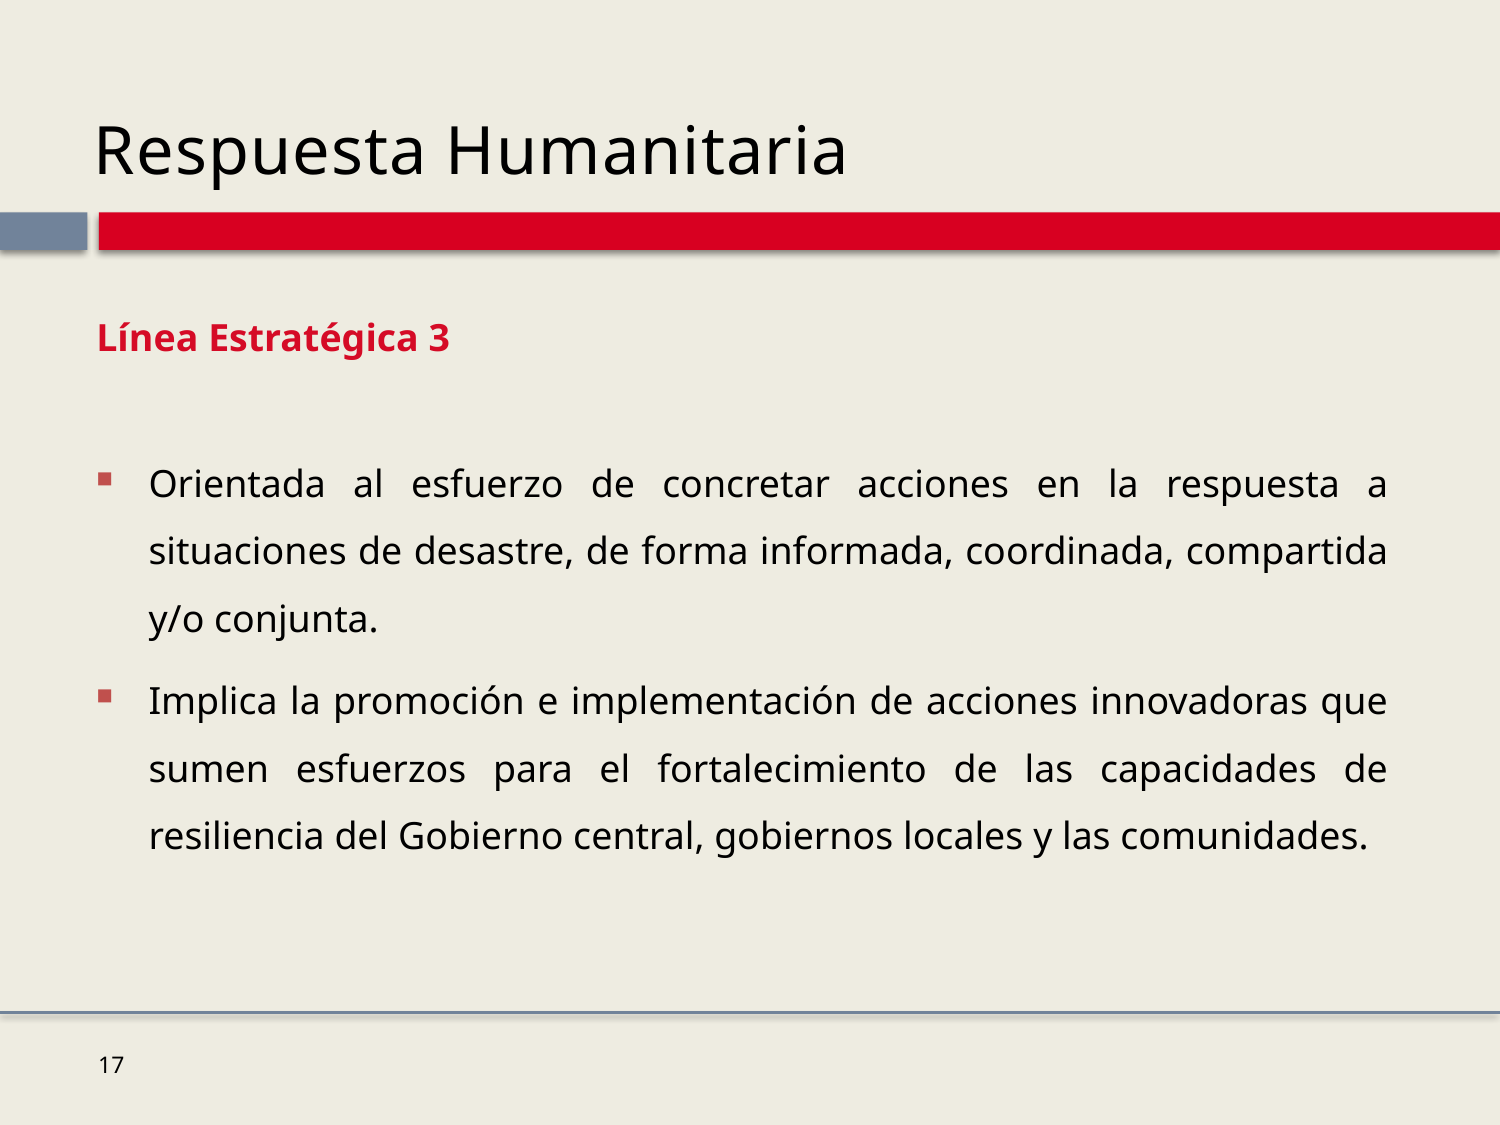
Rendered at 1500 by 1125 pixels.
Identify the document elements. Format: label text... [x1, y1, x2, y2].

list Línea Estratégica 3 [81, 306, 1405, 386]
title Respuesta Humanitaria [79, 61, 1405, 196]
list Orientada al esfuerzo de concretar acciones en la respuesta a situaciones de desastre, de forma informada, coordinada, compartida y/o conjunta. Implica la promoción e implementación de acciones innovadoras que sumen esfuerzos para el fortalecimiento de las capacidades de resiliencia del Gobierno central, gobiernos locales y las comunidades. [81, 429, 1405, 958]
